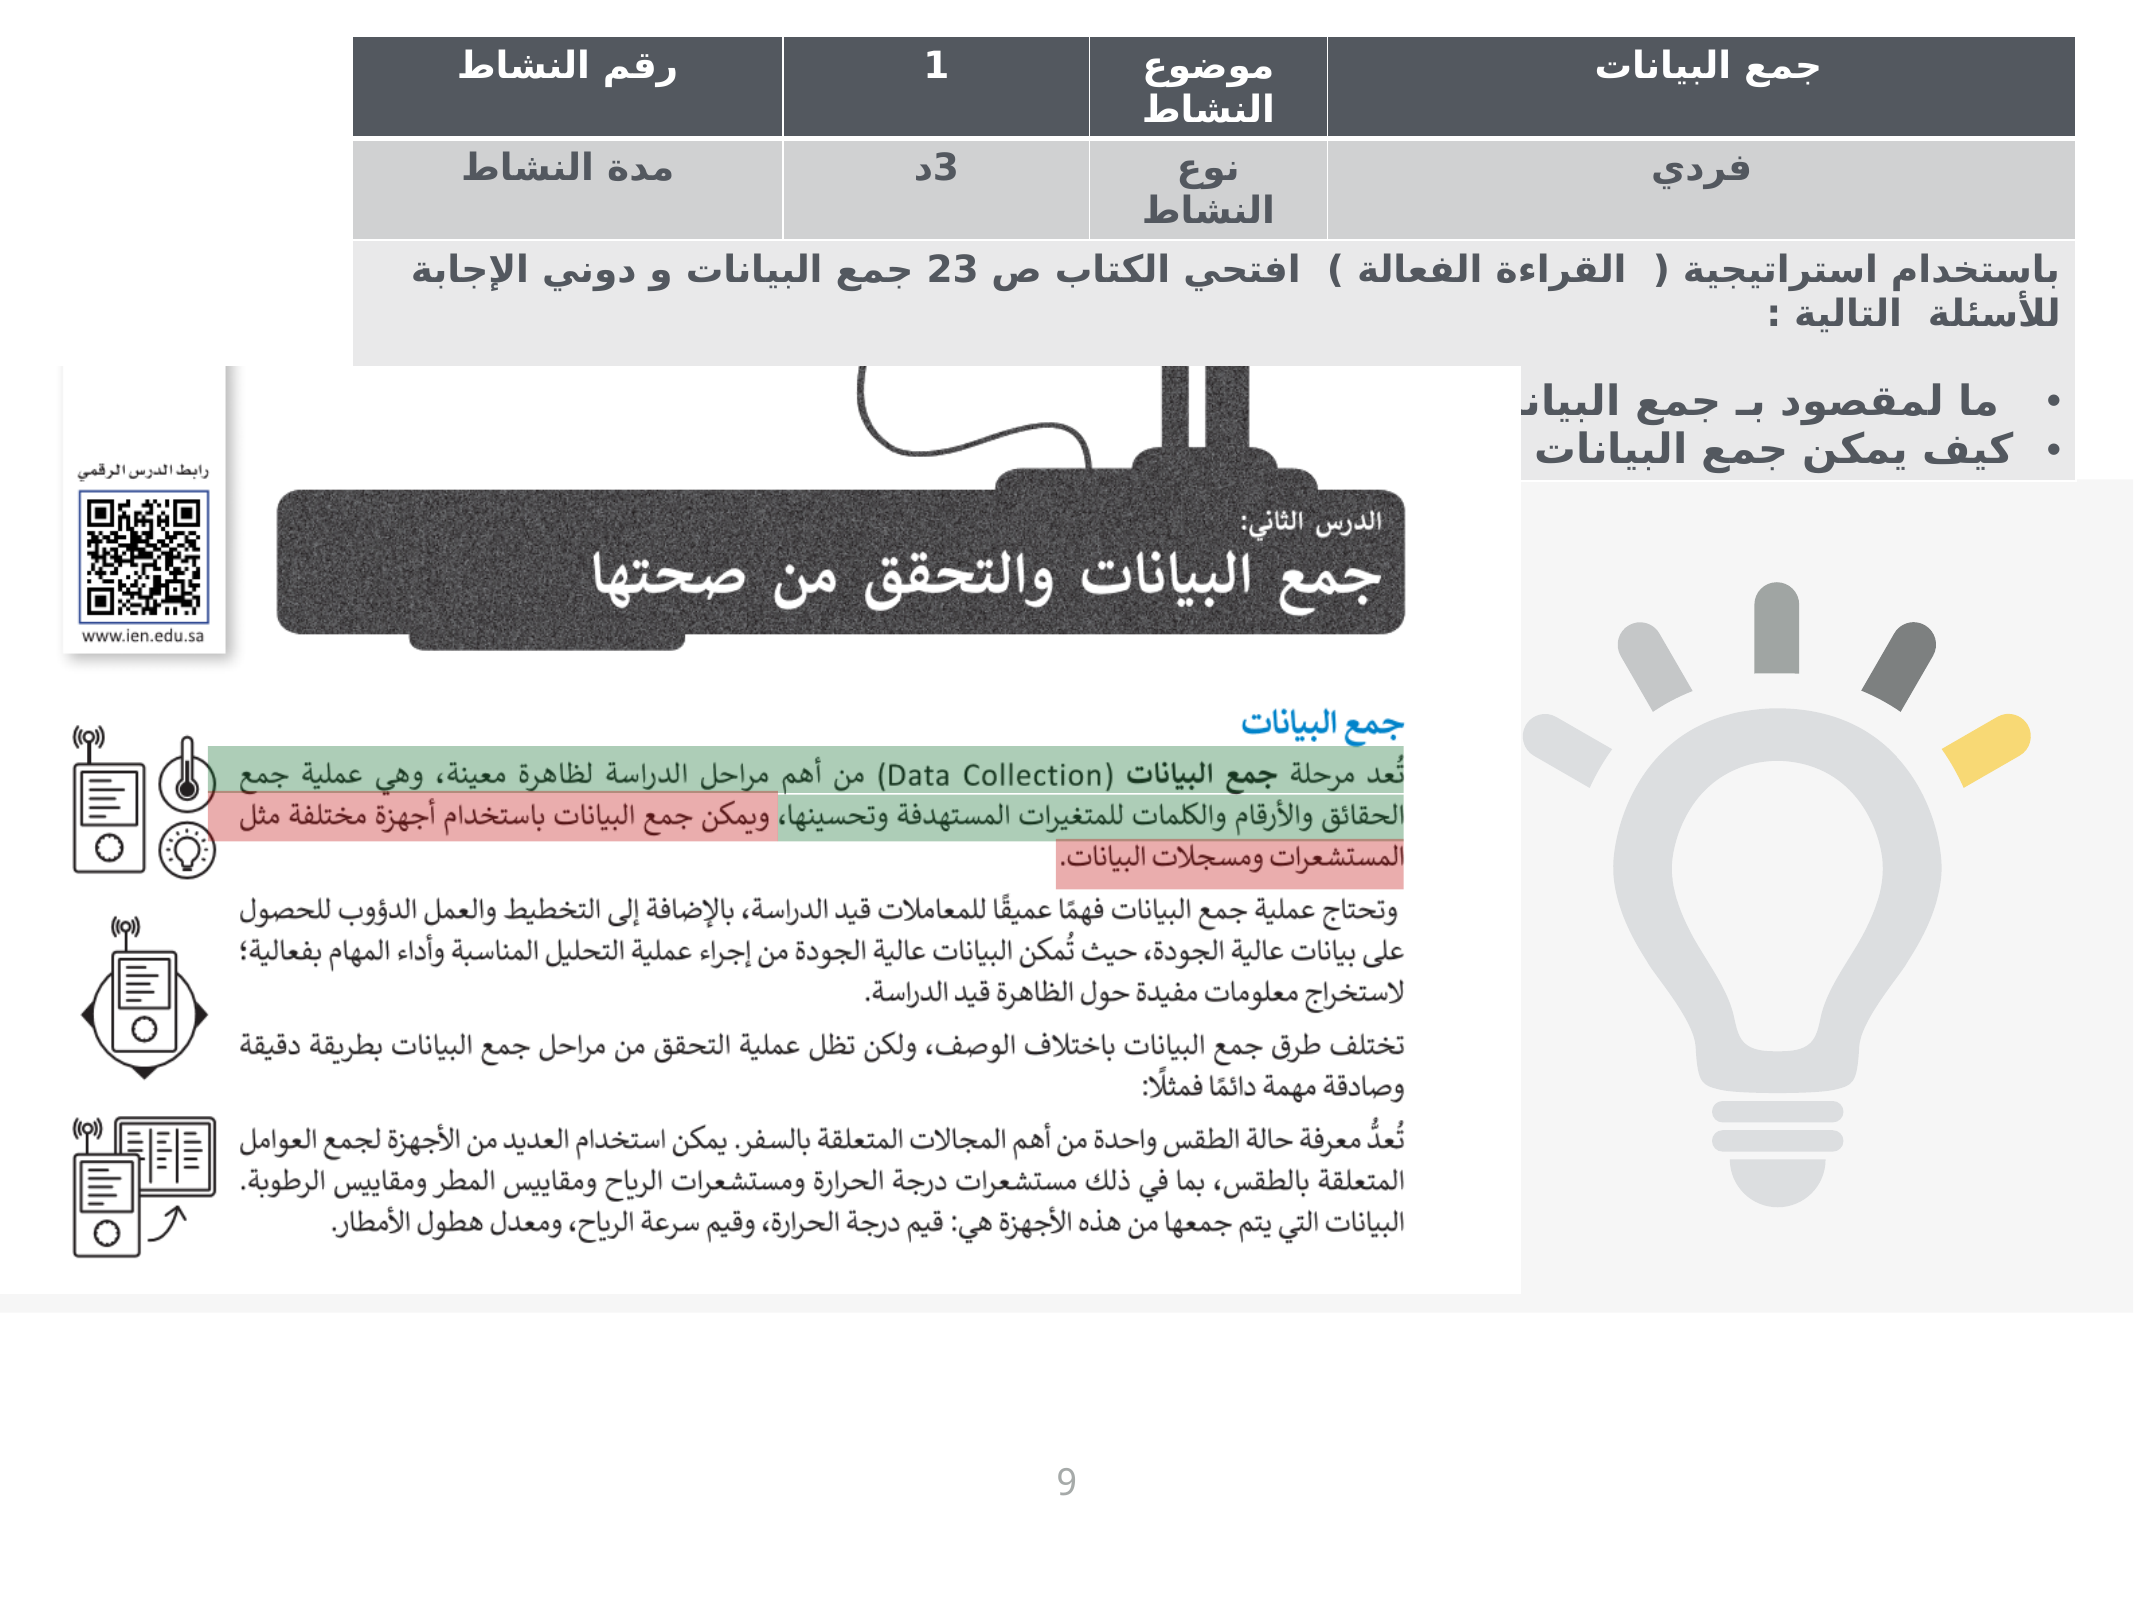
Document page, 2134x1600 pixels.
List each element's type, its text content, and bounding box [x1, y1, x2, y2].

picture [0, 365, 1521, 1294]
table_header جمع البيانات [1328, 37, 2075, 136]
table_header موضوع النشاط [1090, 37, 1327, 136]
table_cell 3د [784, 141, 1089, 239]
table_header 1 [784, 37, 1089, 136]
table_header رقم النشاط [353, 37, 782, 136]
slide_number 9 [1055, 1457, 1078, 1511]
table_cell باستخدام استراتيجية ( القراءة الفعالة ) افتحي الكتاب ص 23 جمع البيانات و دوني الإجابة للأسئلة التالية : ما لمقصود بـ جمع البيانات ؟ كيف يمكن جمع البيانات ؟ [353, 241, 2075, 480]
table_cell نوع النشاط [1090, 141, 1327, 239]
table_cell مدة النشاط [353, 141, 782, 239]
table_cell فردي [1328, 141, 2075, 239]
